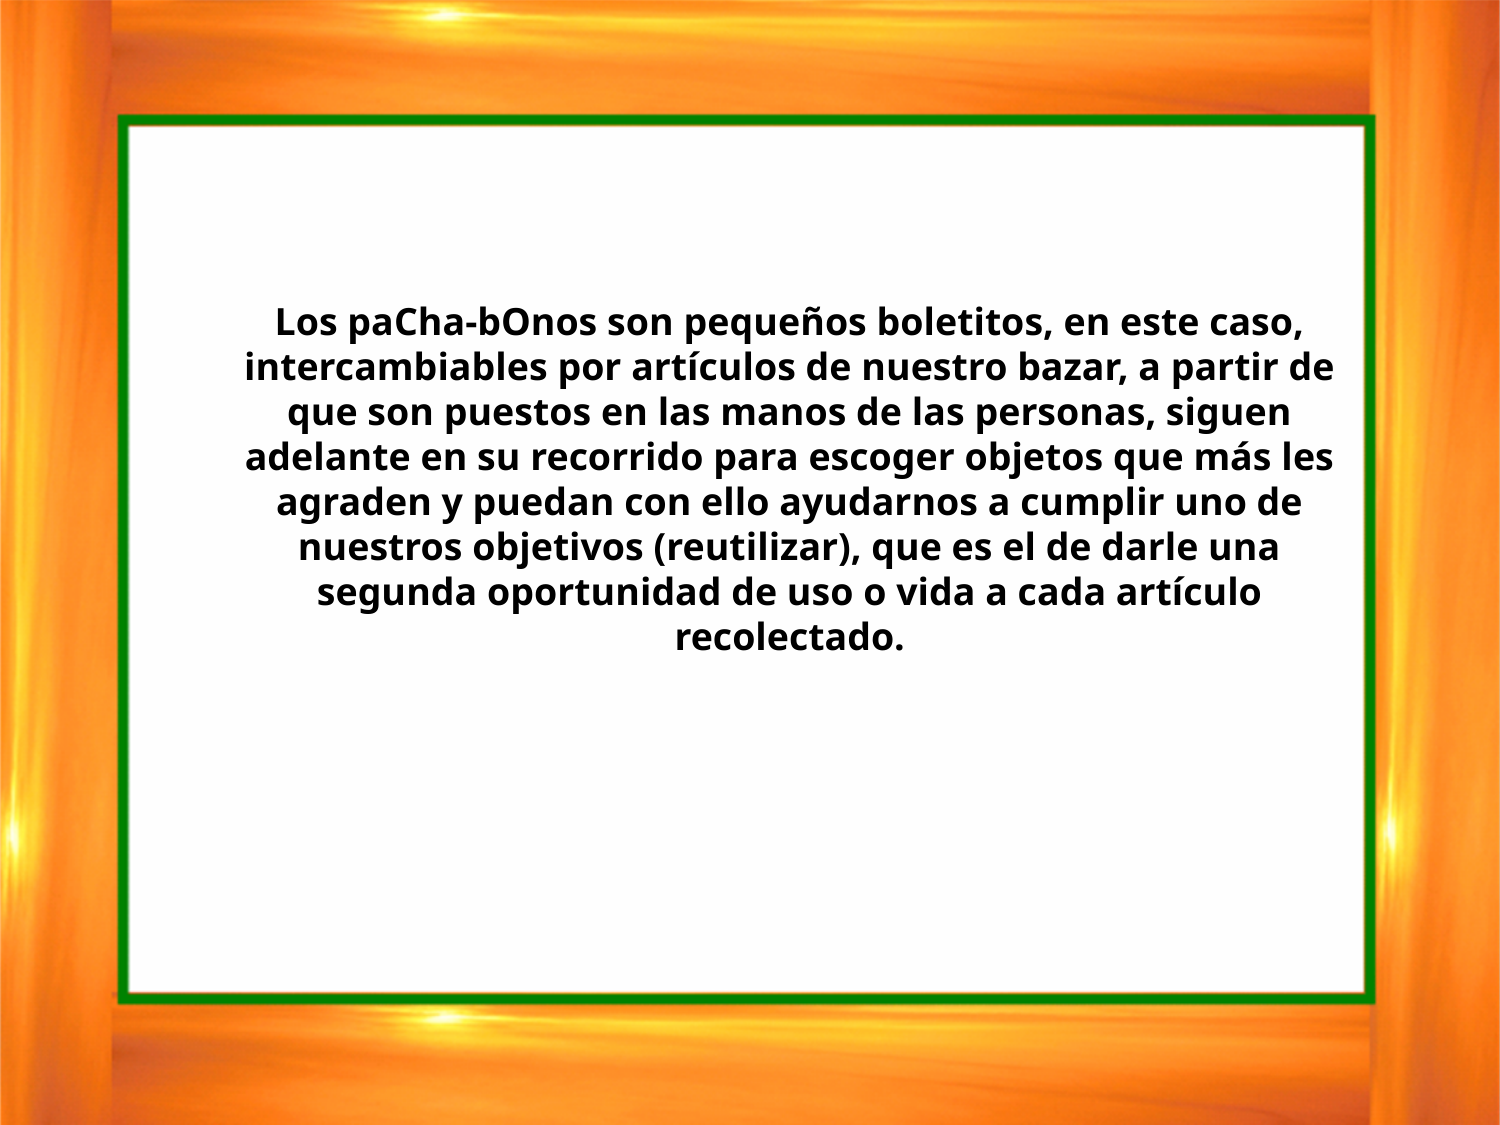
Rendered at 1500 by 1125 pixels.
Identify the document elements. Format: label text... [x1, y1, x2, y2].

picture [0, 0, 1500, 1125]
text_box Los paCha-bOnos son pequeños boletitos, en este caso, intercambiables por artículos de nuestro bazar, a partir de que son puestos en las manos de las personas, siguen adelante en su recorrido para escoger objetos que más les agraden y puedan con ello ayudarnos a cumplir uno de nuestros objetivos (reutilizar), que es el de darle una segunda oportunidad de uso o vida a cada artículo recolectado. [147, 290, 1376, 666]
